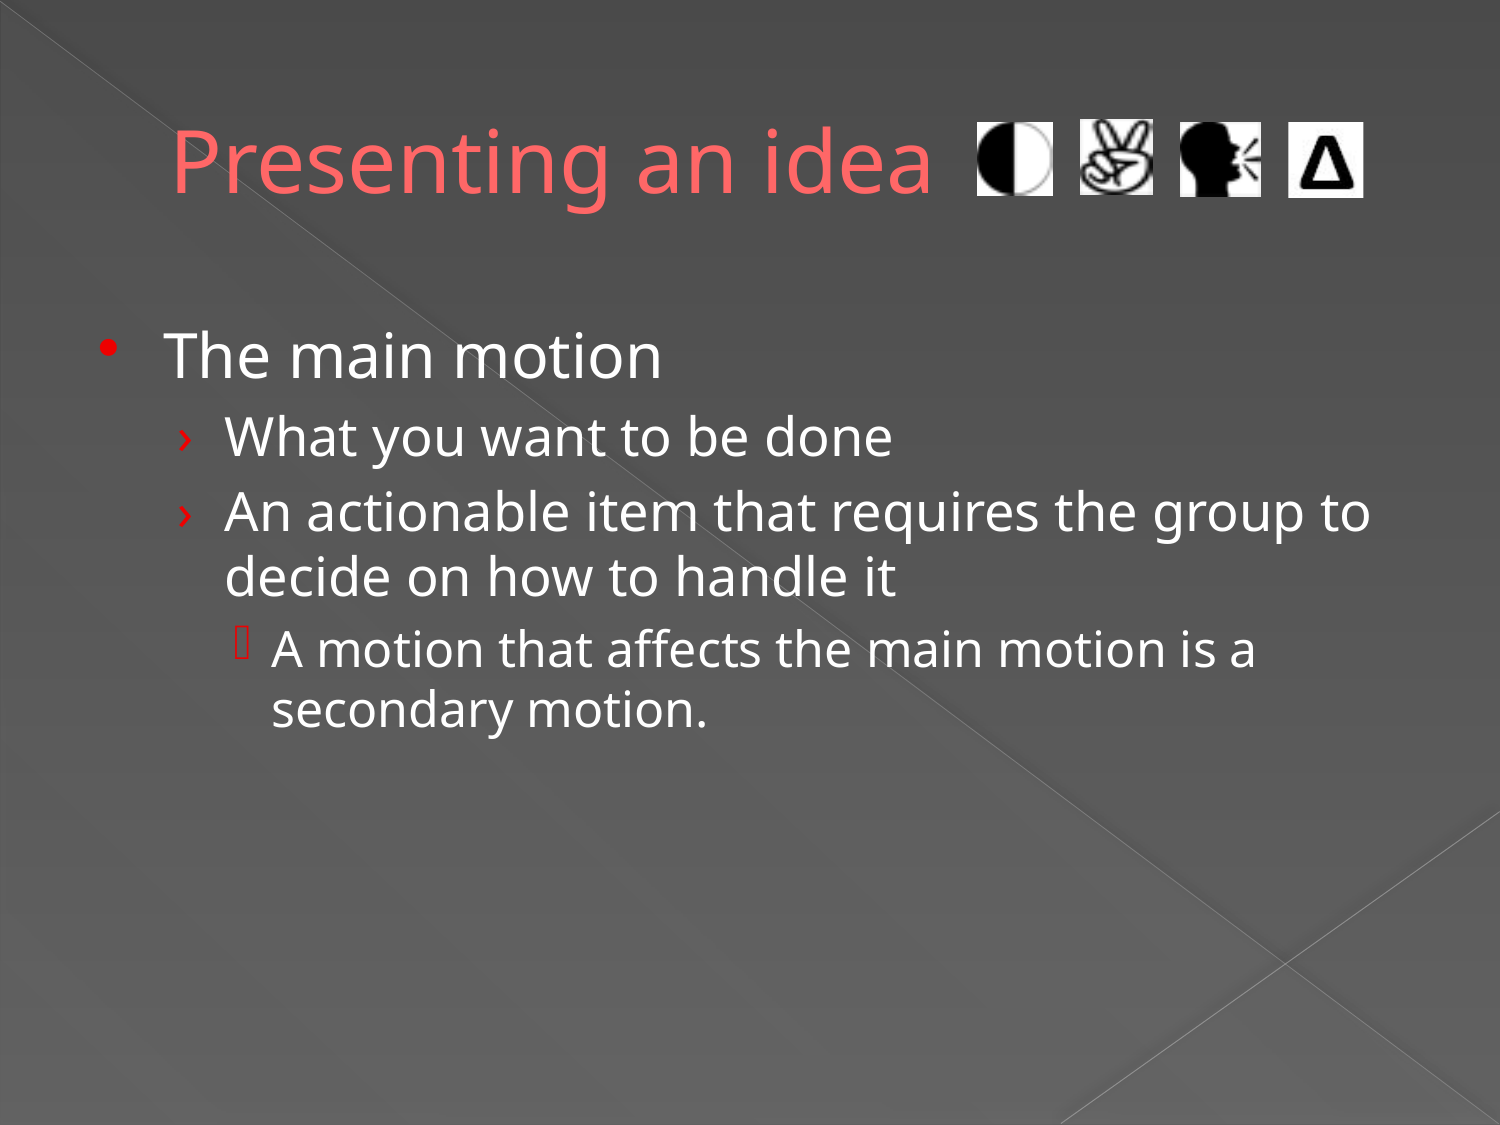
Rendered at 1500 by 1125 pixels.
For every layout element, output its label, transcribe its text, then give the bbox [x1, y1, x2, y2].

picture [976, 121, 1053, 196]
title Presenting an idea [75, 43, 1425, 274]
list The main motion What you want to be done An actionable item that requires the group to decide on how to handle it A motion that affects the main motion is a secondary motion. [75, 308, 1425, 1059]
picture [1180, 121, 1261, 197]
picture [1080, 119, 1153, 195]
picture [1288, 121, 1364, 198]
